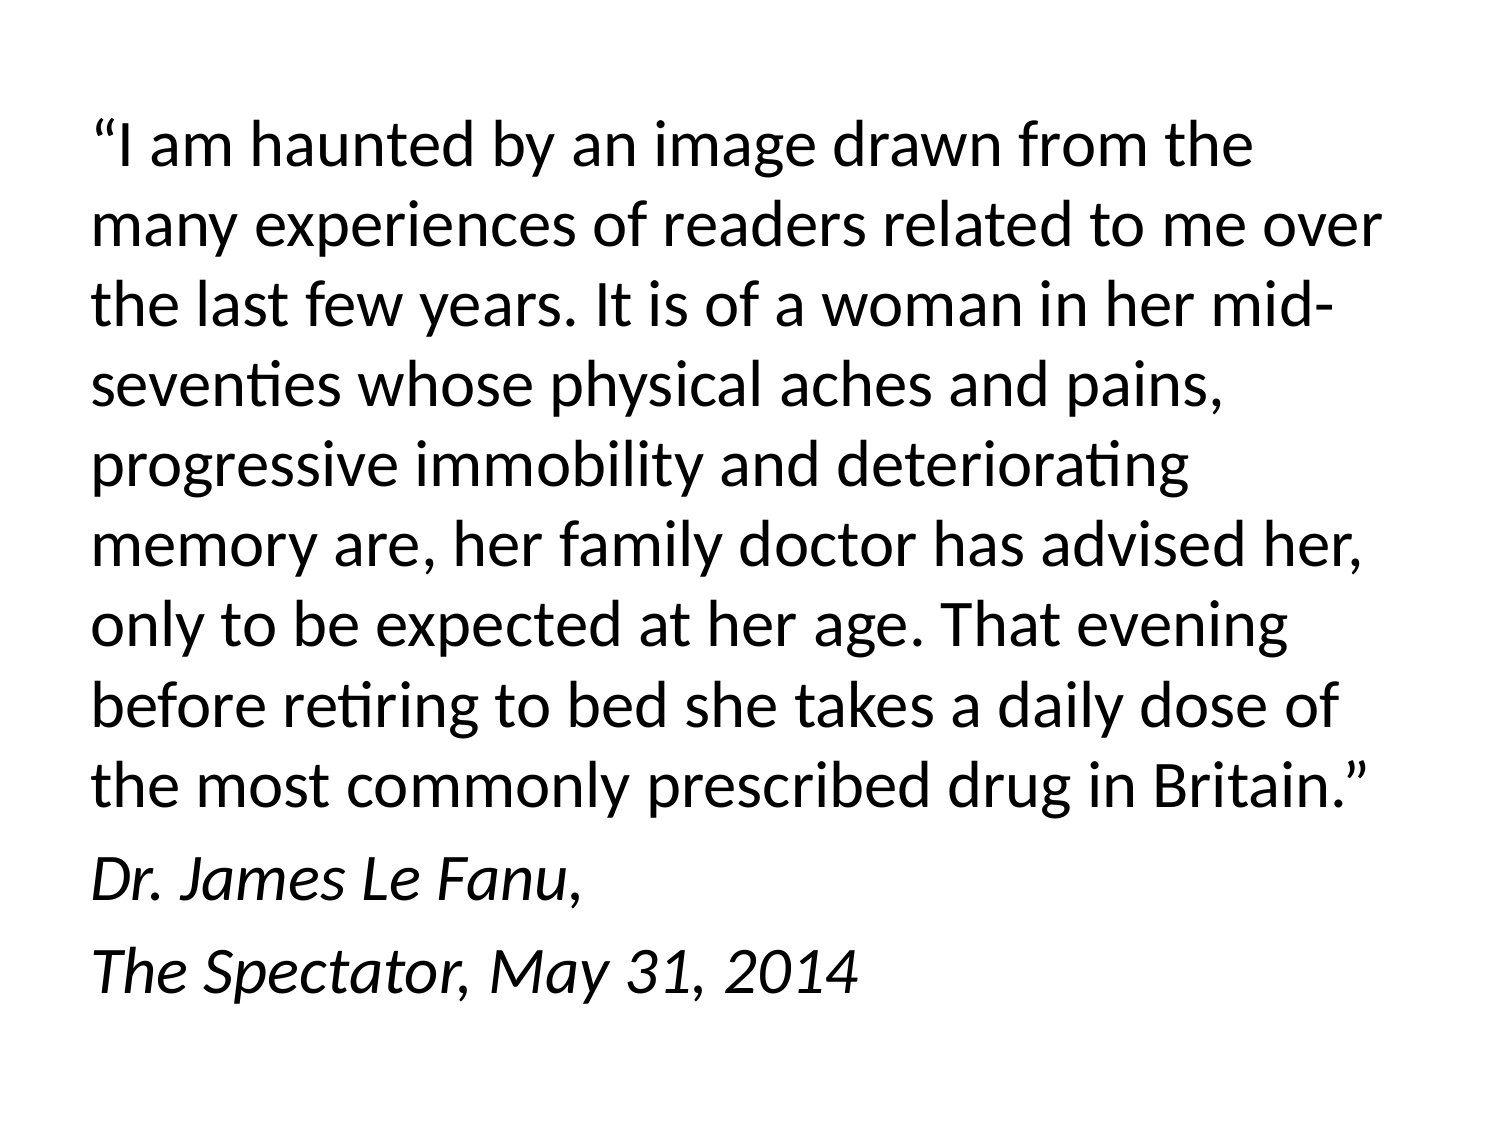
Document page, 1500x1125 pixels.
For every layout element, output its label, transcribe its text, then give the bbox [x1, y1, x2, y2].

list “I am haunted by an image drawn from the many experiences of readers related to me over the last few years. It is of a woman in her mid-seventies whose physical aches and pains, progressive immobility and deteriorating memory are, her family doctor has advised her, only to be expected at her age. That evening before retiring to bed she takes a daily dose of the most commonly prescribed drug in Britain.” Dr. James Le Fanu, The Spectator, May 31, 2014 [75, 92, 1425, 1125]
